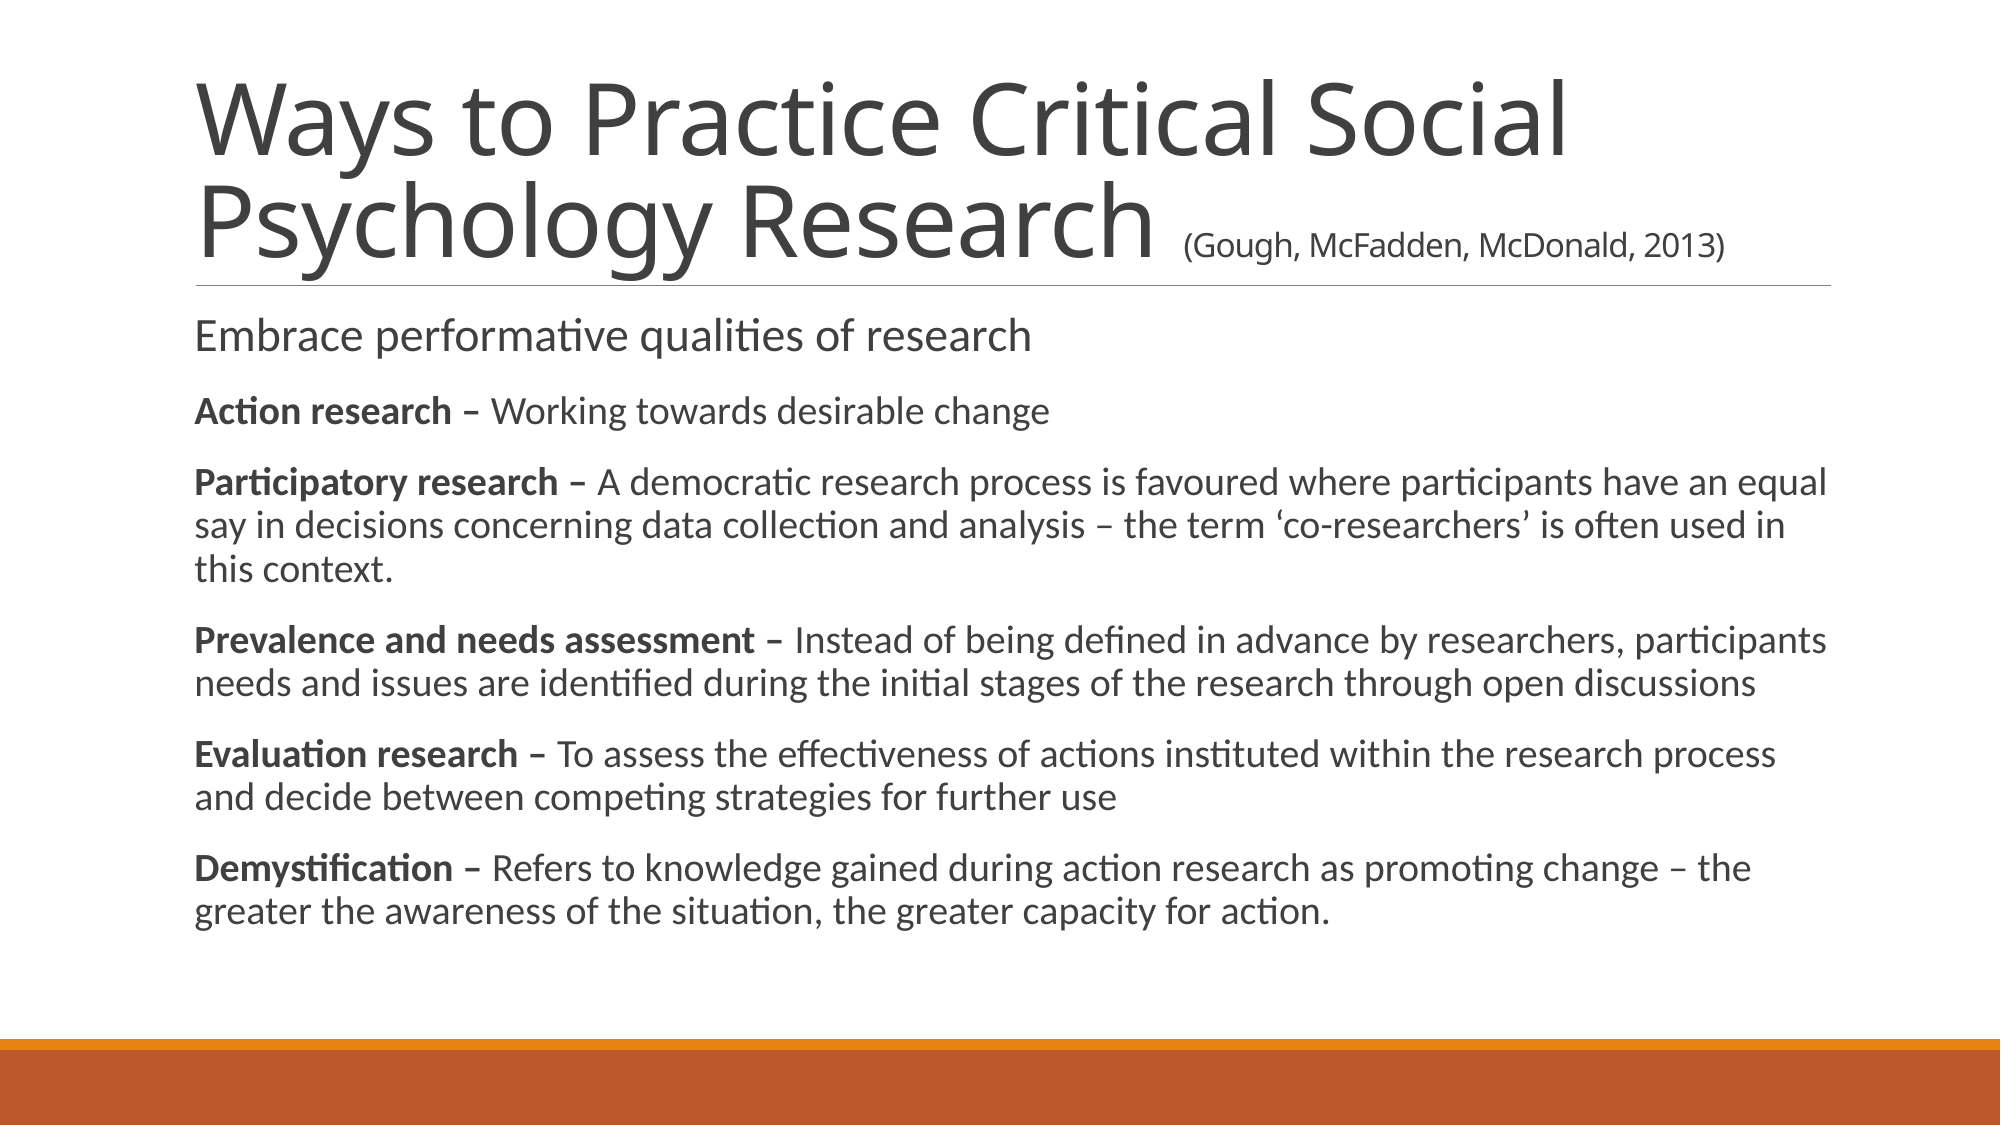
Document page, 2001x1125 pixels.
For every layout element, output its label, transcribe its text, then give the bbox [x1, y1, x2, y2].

list Embrace performative qualities of research Action research – Working towards desirable change Participatory research – A democratic research process is favoured where participants have an equal say in decisions concerning data collection and analysis – the term ‘co-researchers’ is often used in this context. Prevalence and needs assessment – Instead of being defined in advance by researchers, participants needs and issues are identified during the initial stages of the research through open discussions Evaluation research – To assess the effectiveness of actions instituted within the research process and decide between competing strategies for further use Demystification – Refers to knowledge gained during action research as promoting change – the greater the awareness of the situation, the greater capacity for action. [180, 302, 1830, 963]
title Ways to Practice Critical Social Psychology Research (Gough, McFadden, McDonald, 2013) [180, 47, 1830, 285]
